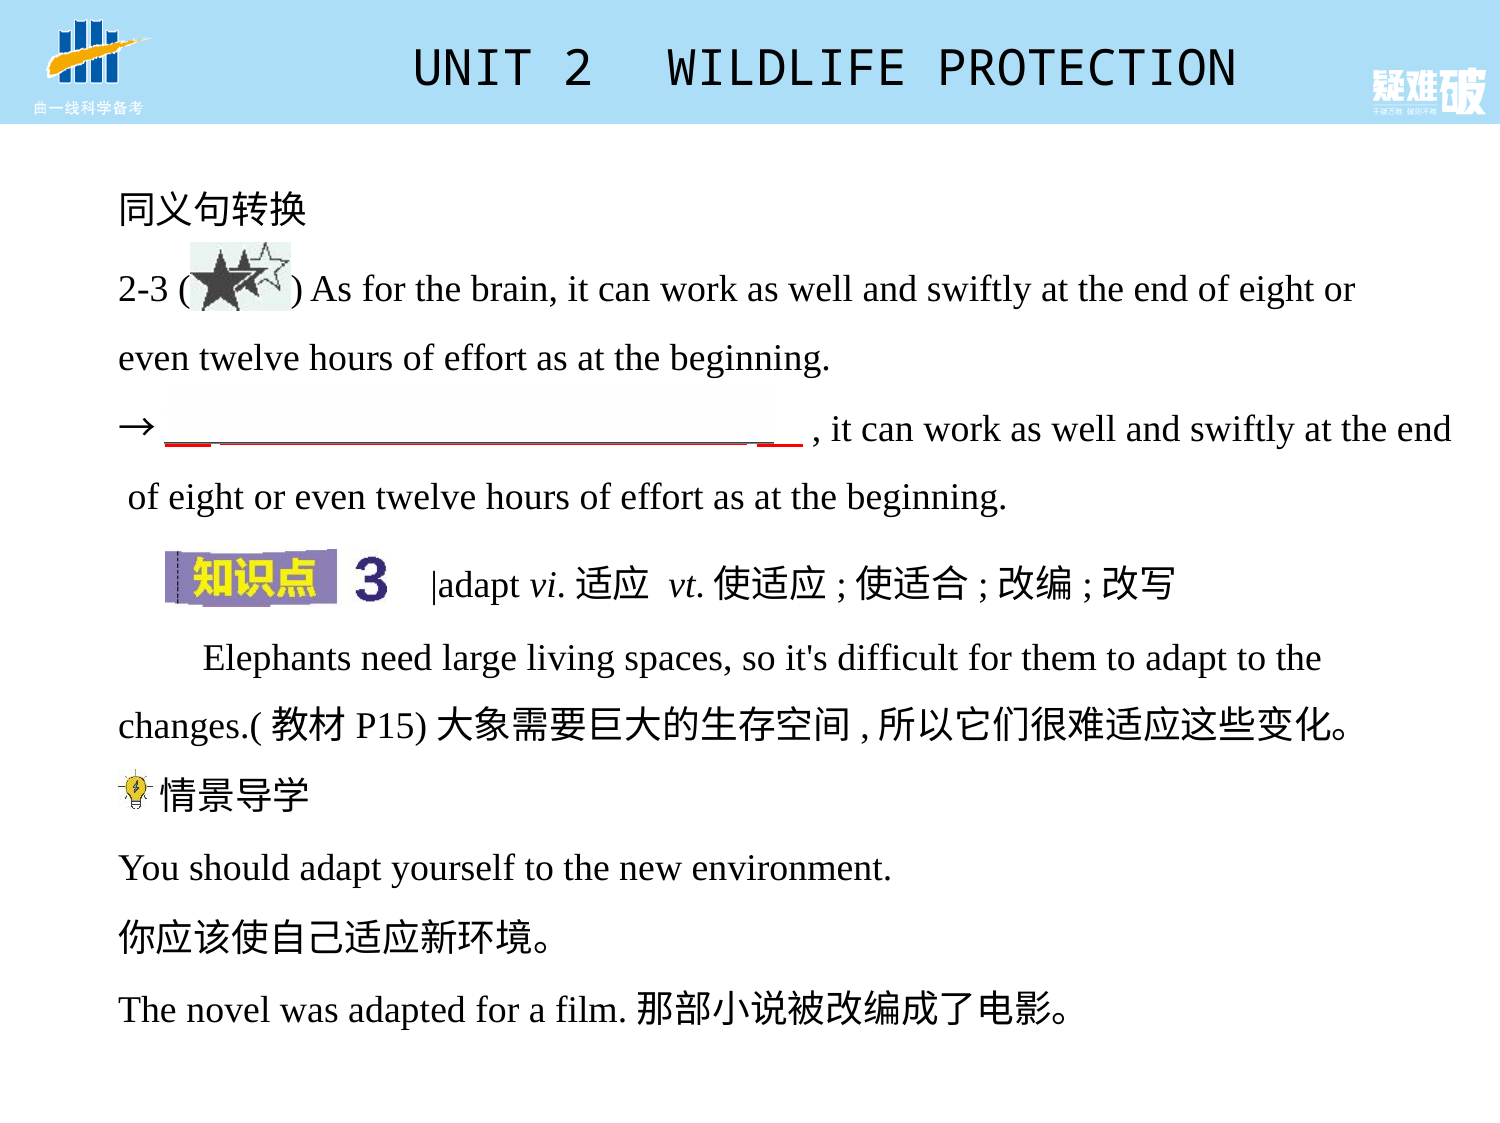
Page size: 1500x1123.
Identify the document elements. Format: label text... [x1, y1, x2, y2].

picture [117, 769, 153, 809]
text_box 同义句转换 2-3 ( ) As for the brain, it can work as well and swiftly at the end of eight or even twelve hours of effort as at the beginning. → As/So far as the brain is concerned , it can work as well and swiftly at the end of eight or even twelve hours of effort as at the beginning. |adapt vi.适应 vt.使适应;使适合;改编;改写 Elephants need large living spaces, so it's difficult for them to adapt to the changes.(教材P15)大象需要巨大的生存空间,所以它们很难适应这些变化。 情景导学 You should adapt yourself to the new environment. 你应该使自己适应新环境。 The novel was adapted for a film.那部小说被改编成了电影。 [118, 162, 1483, 1030]
picture [190, 242, 291, 311]
picture [0, 0, 1500, 124]
picture [164, 549, 387, 608]
picture [163, 385, 774, 445]
